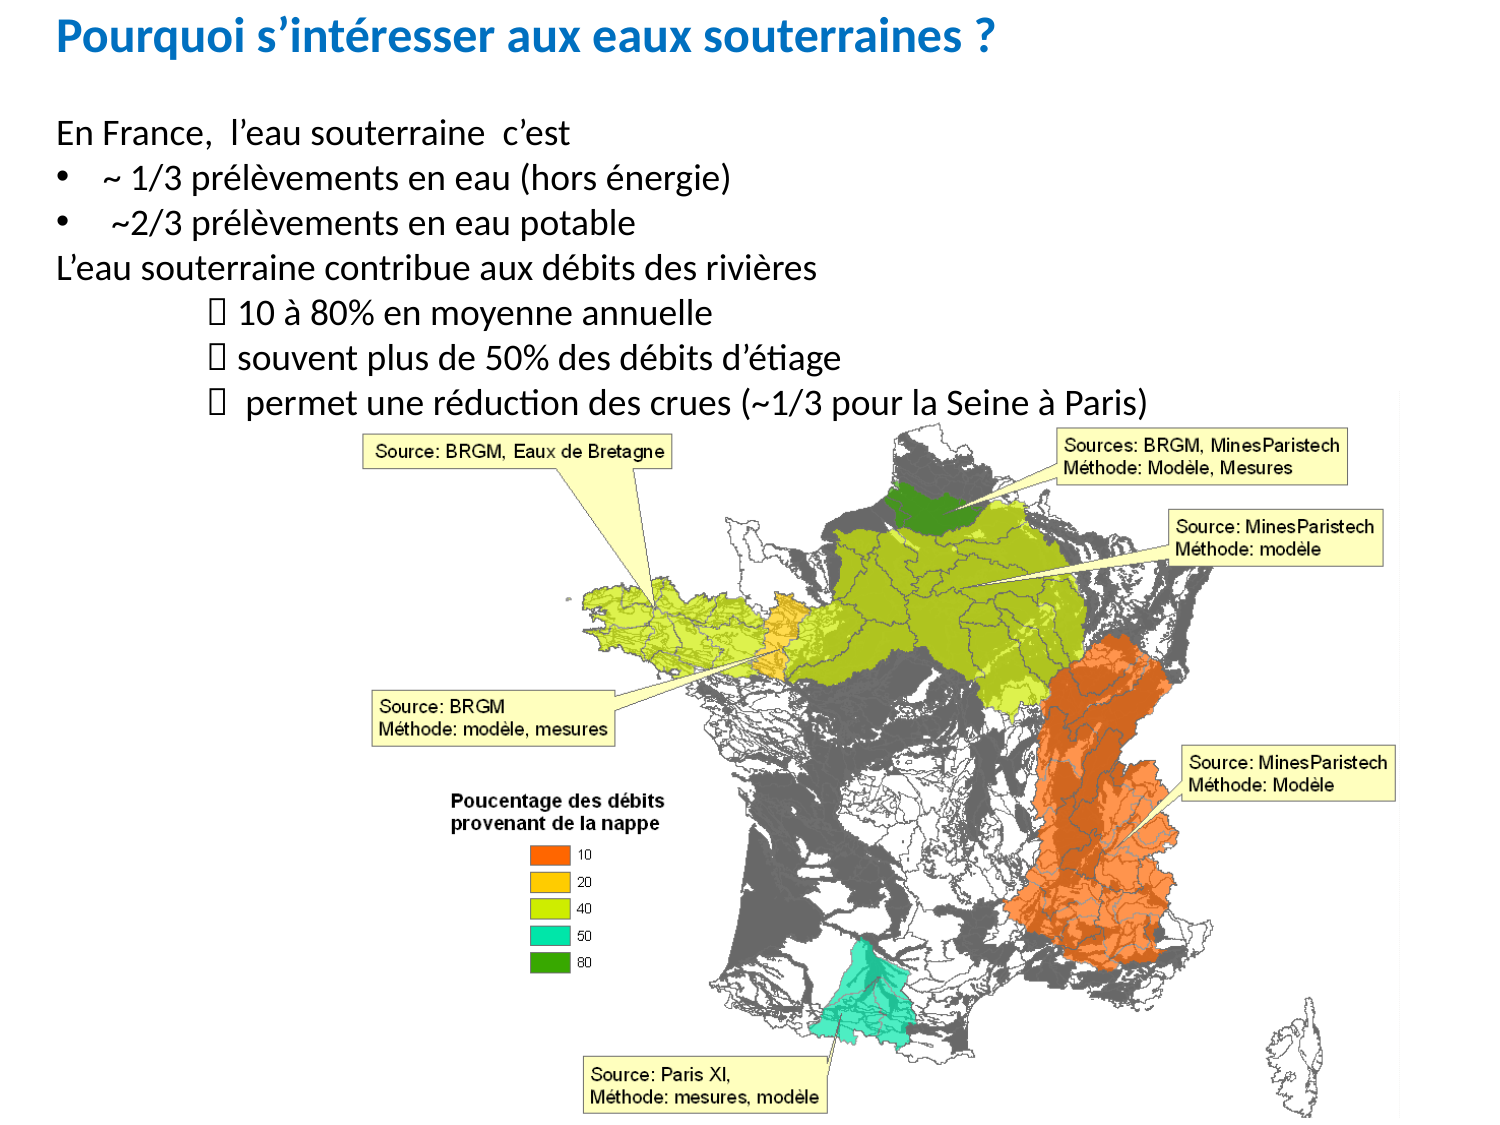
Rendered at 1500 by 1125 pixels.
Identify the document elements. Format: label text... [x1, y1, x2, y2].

text_box Pourquoi s’intéresser aux eaux souterraines ? En France, l’eau souterraine c’est ~ 1/3 prélèvements en eau (hors énergie) ~2/3 prélèvements en eau potable L’eau souterraine contribue aux débits des rivières  10 à 80% en moyenne annuelle  souvent plus de 50% des débits d’étiage  permet une réduction des crues (~1/3 pour la Seine à Paris) [41, 0, 1322, 521]
picture [330, 390, 1400, 1118]
